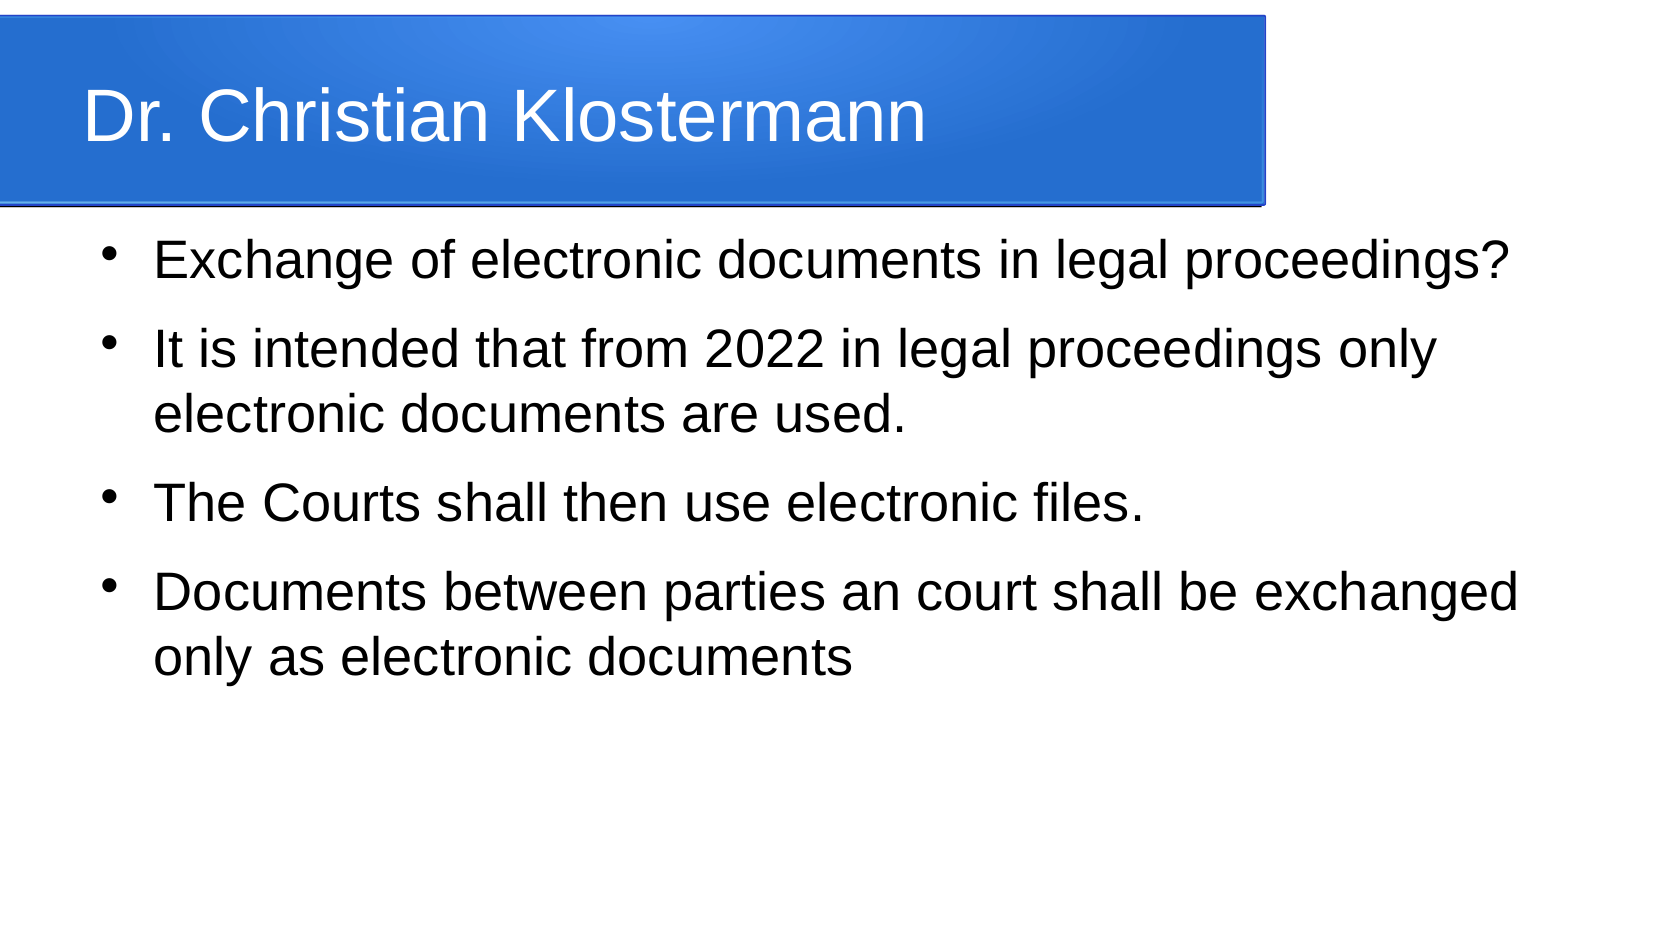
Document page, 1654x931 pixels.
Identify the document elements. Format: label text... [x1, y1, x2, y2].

text_box Exchange of electronic documents in legal proceedings? It is intended that from 2022 in legal proceedings only electronic documents are used. The Courts shall then use electronic files. Documents between parties an court shall be exchanged only as electronic documents [82, 224, 1571, 764]
picture [0, 13, 1269, 211]
text_box Dr. Christian Klostermann [82, 35, 1235, 189]
